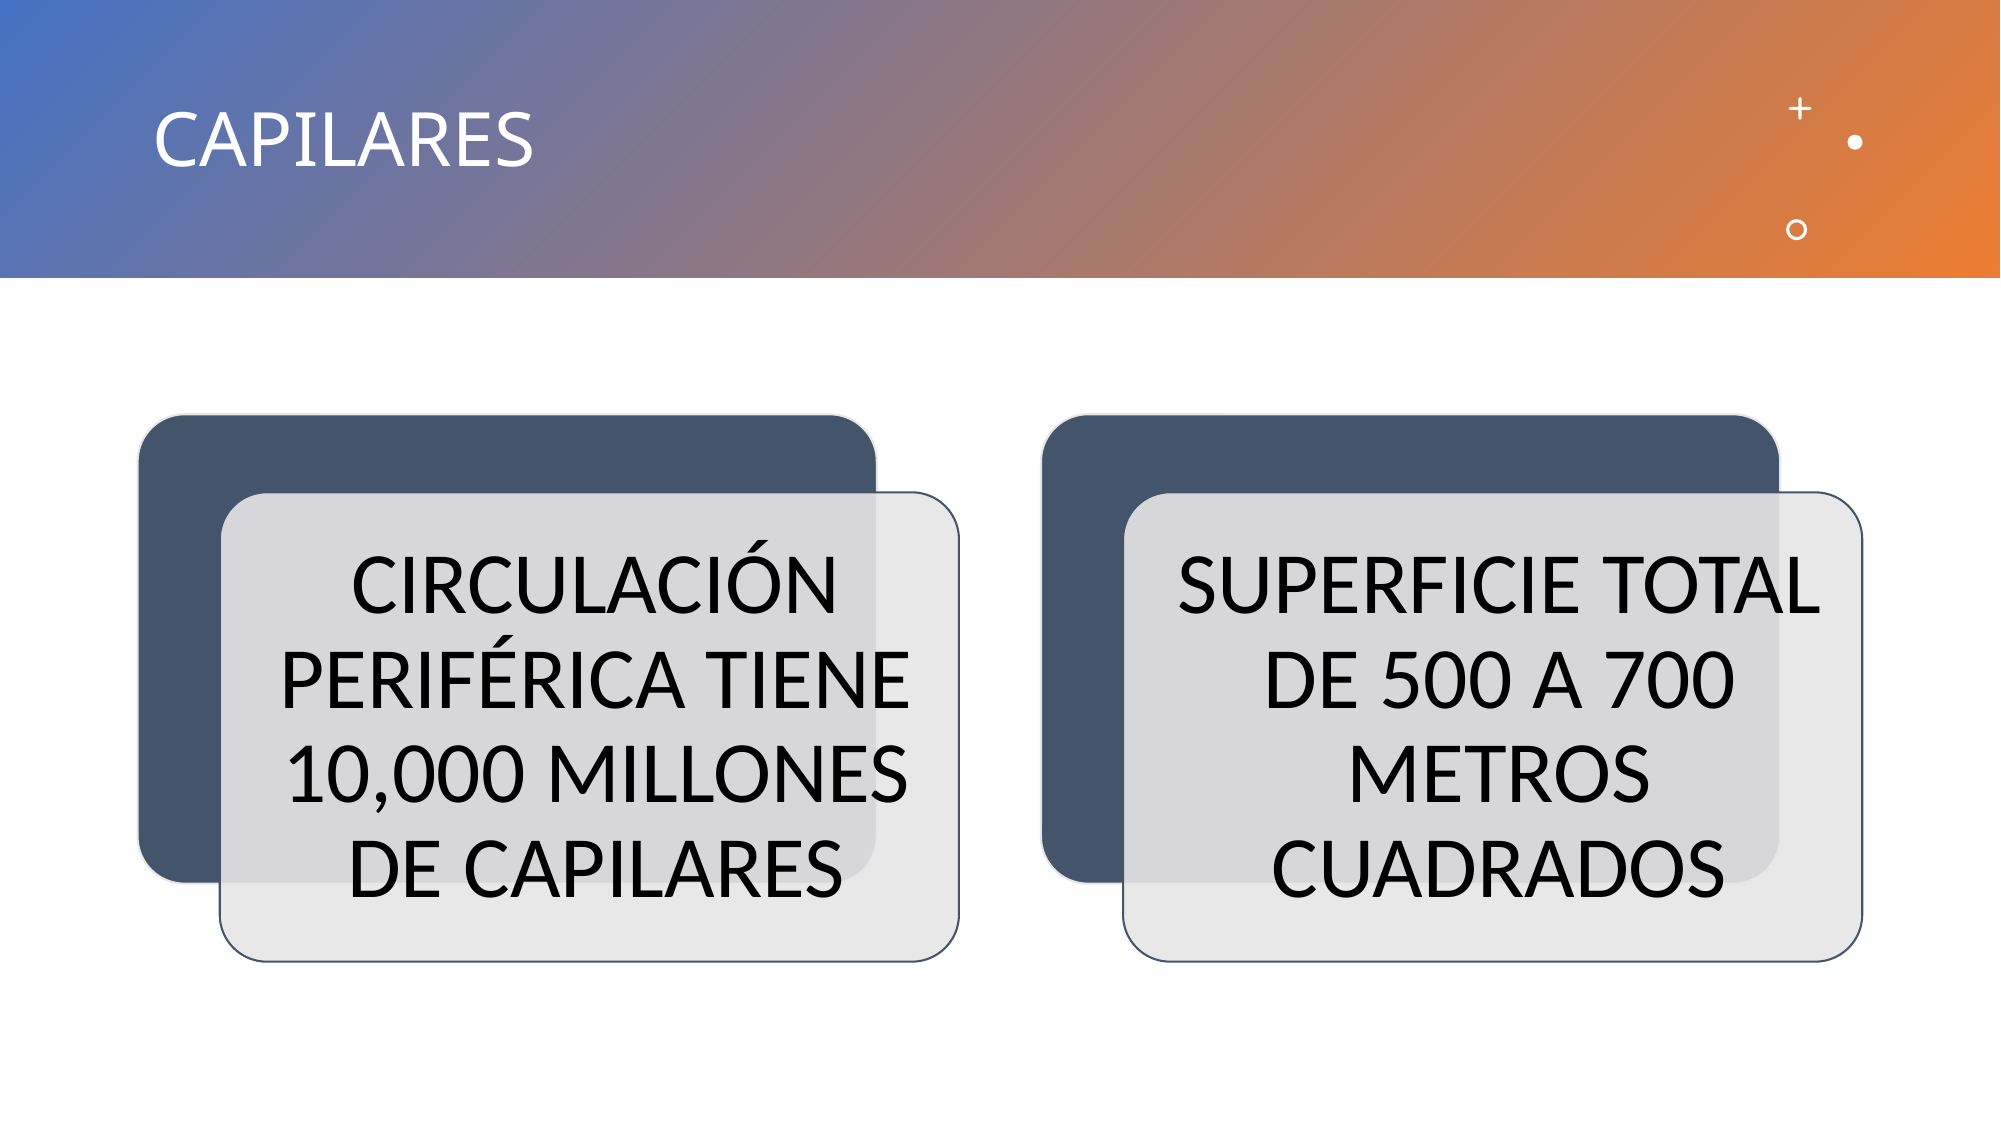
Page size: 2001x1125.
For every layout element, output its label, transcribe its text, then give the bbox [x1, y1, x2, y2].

title CAPILARES [137, 49, 1750, 228]
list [137, 362, 1863, 1014]
text_box [1788, 97, 1812, 120]
text_box [1847, 134, 1863, 150]
text_box [0, 0, 2000, 278]
text_box [1786, 219, 1808, 241]
